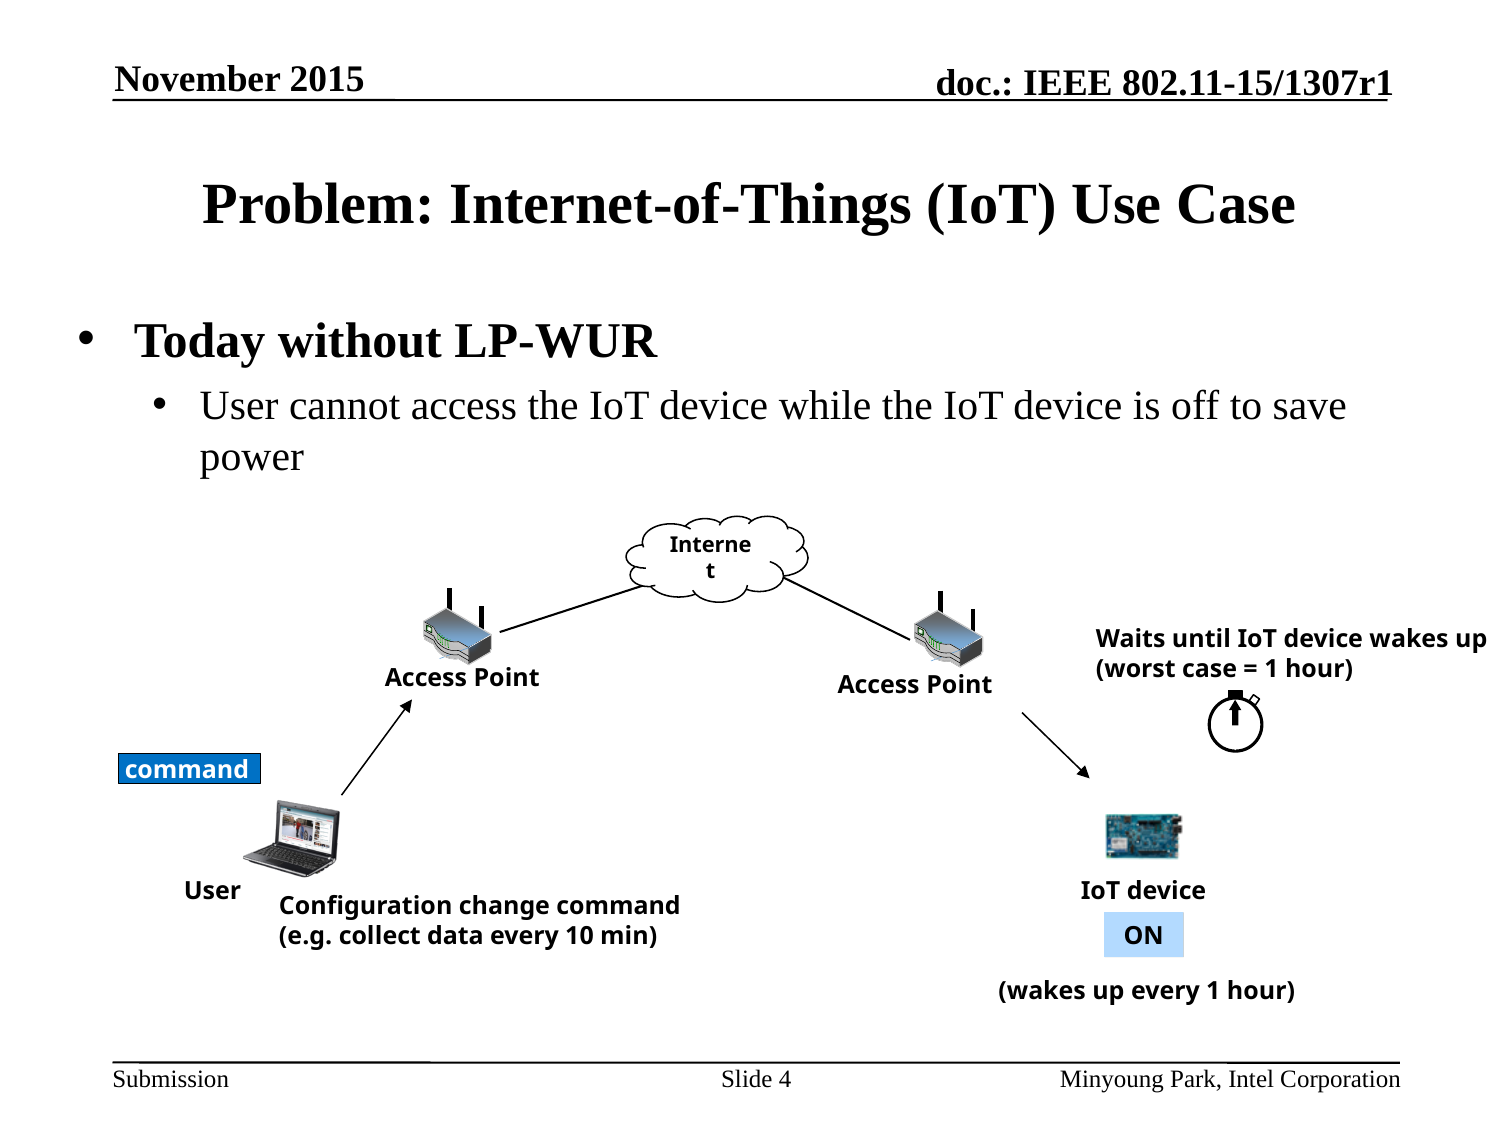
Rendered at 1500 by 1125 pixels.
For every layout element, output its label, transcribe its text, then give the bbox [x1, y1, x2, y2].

picture [241, 796, 342, 881]
text_box Access Point [822, 661, 1008, 707]
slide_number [114, 54, 423, 100]
text_box (wakes up every 1 hour) [983, 967, 1311, 1012]
title Problem: Internet-of-Things (IoT) Use Case [112, 112, 1388, 288]
slide_number Slide 4 [712, 1061, 800, 1123]
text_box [420, 588, 495, 669]
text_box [112, 745, 261, 792]
text_box User [169, 867, 257, 912]
text_box Configuration change command (e.g. collect data every 10 min) [264, 882, 697, 957]
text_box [775, 573, 911, 640]
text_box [499, 580, 659, 633]
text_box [1208, 690, 1263, 752]
text_box Waits until IoT device wakes up (worst case = 1 hour) [1081, 614, 1500, 690]
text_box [341, 699, 413, 796]
footer Minyoung Park, Intel Corporation [878, 1061, 1402, 1093]
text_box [1021, 712, 1090, 779]
text_box Access Point [369, 654, 555, 699]
text_box Internet [626, 516, 809, 603]
picture [911, 608, 986, 672]
picture [1103, 813, 1184, 861]
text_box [1228, 699, 1242, 751]
text_box ON [1104, 912, 1184, 957]
list Today without LP-WUR User cannot access the IoT device while the IoT device is off to save power [62, 299, 1476, 1000]
text_box IoT device [1066, 867, 1222, 912]
